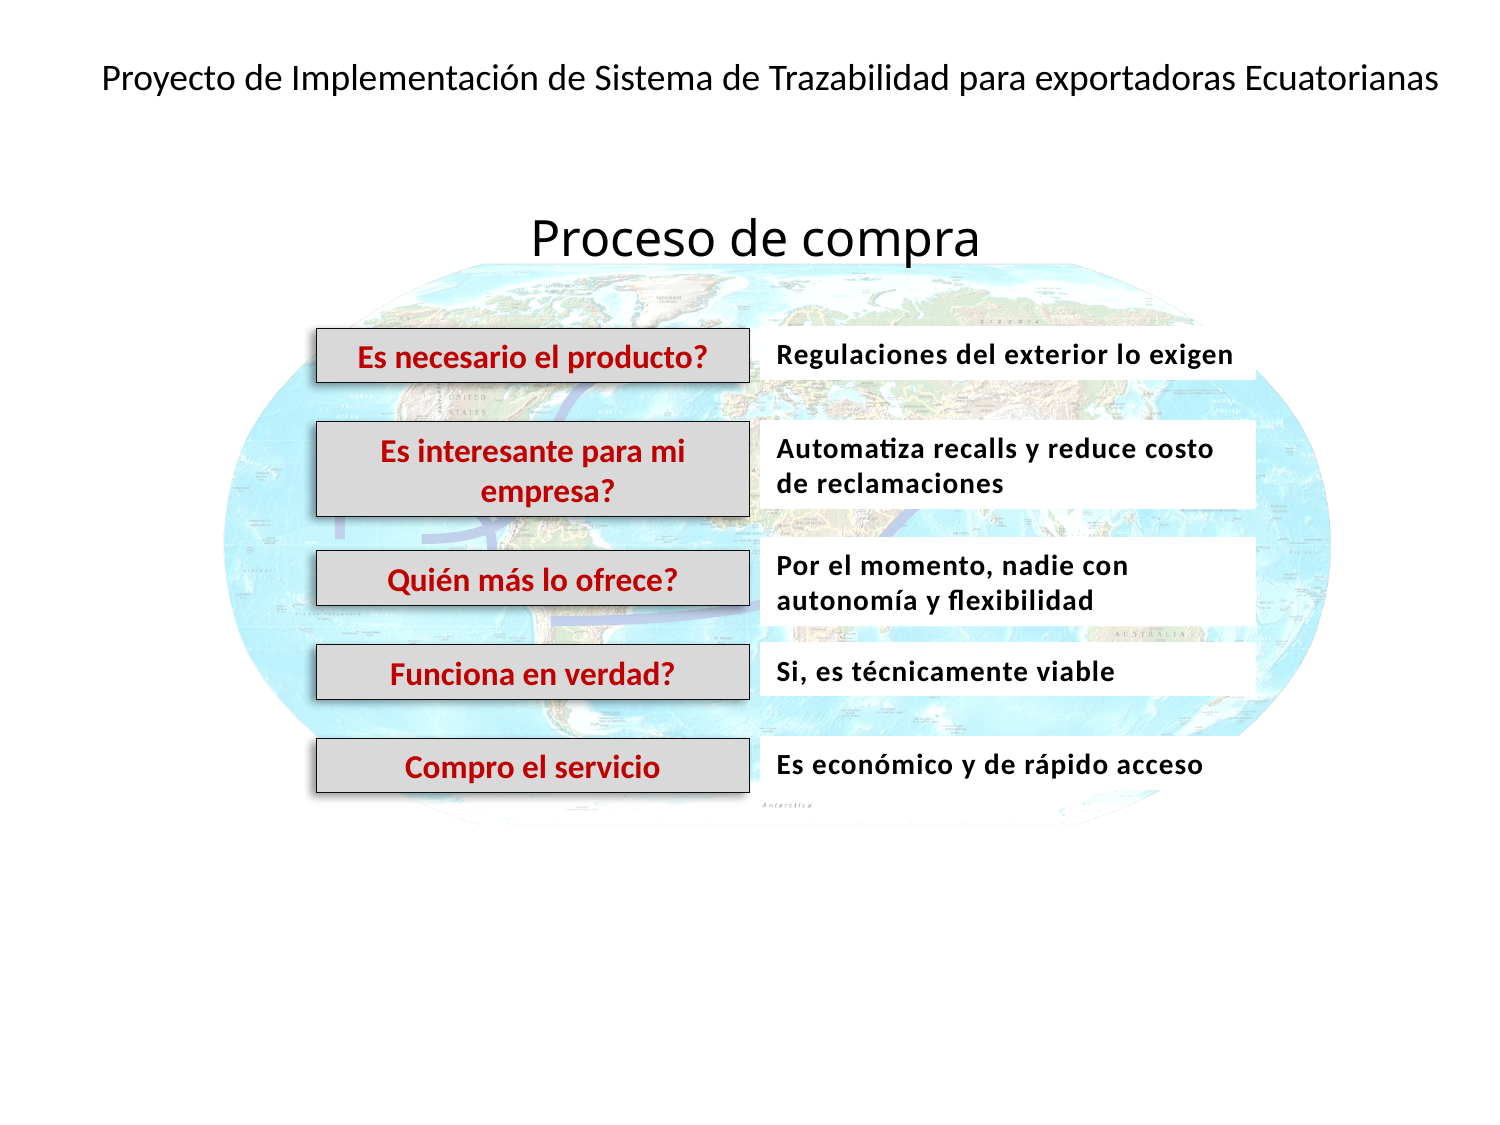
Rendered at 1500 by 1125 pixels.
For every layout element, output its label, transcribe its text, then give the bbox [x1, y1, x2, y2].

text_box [550, 445, 1219, 622]
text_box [415, 474, 499, 546]
picture [210, 257, 1337, 833]
text_box Proyecto de Implementación de Sistema de Trazabilidad para exportadoras Ecuatorianas [86, 45, 1456, 105]
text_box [421, 363, 669, 540]
text_box Proceso de compra [316, 199, 1196, 256]
